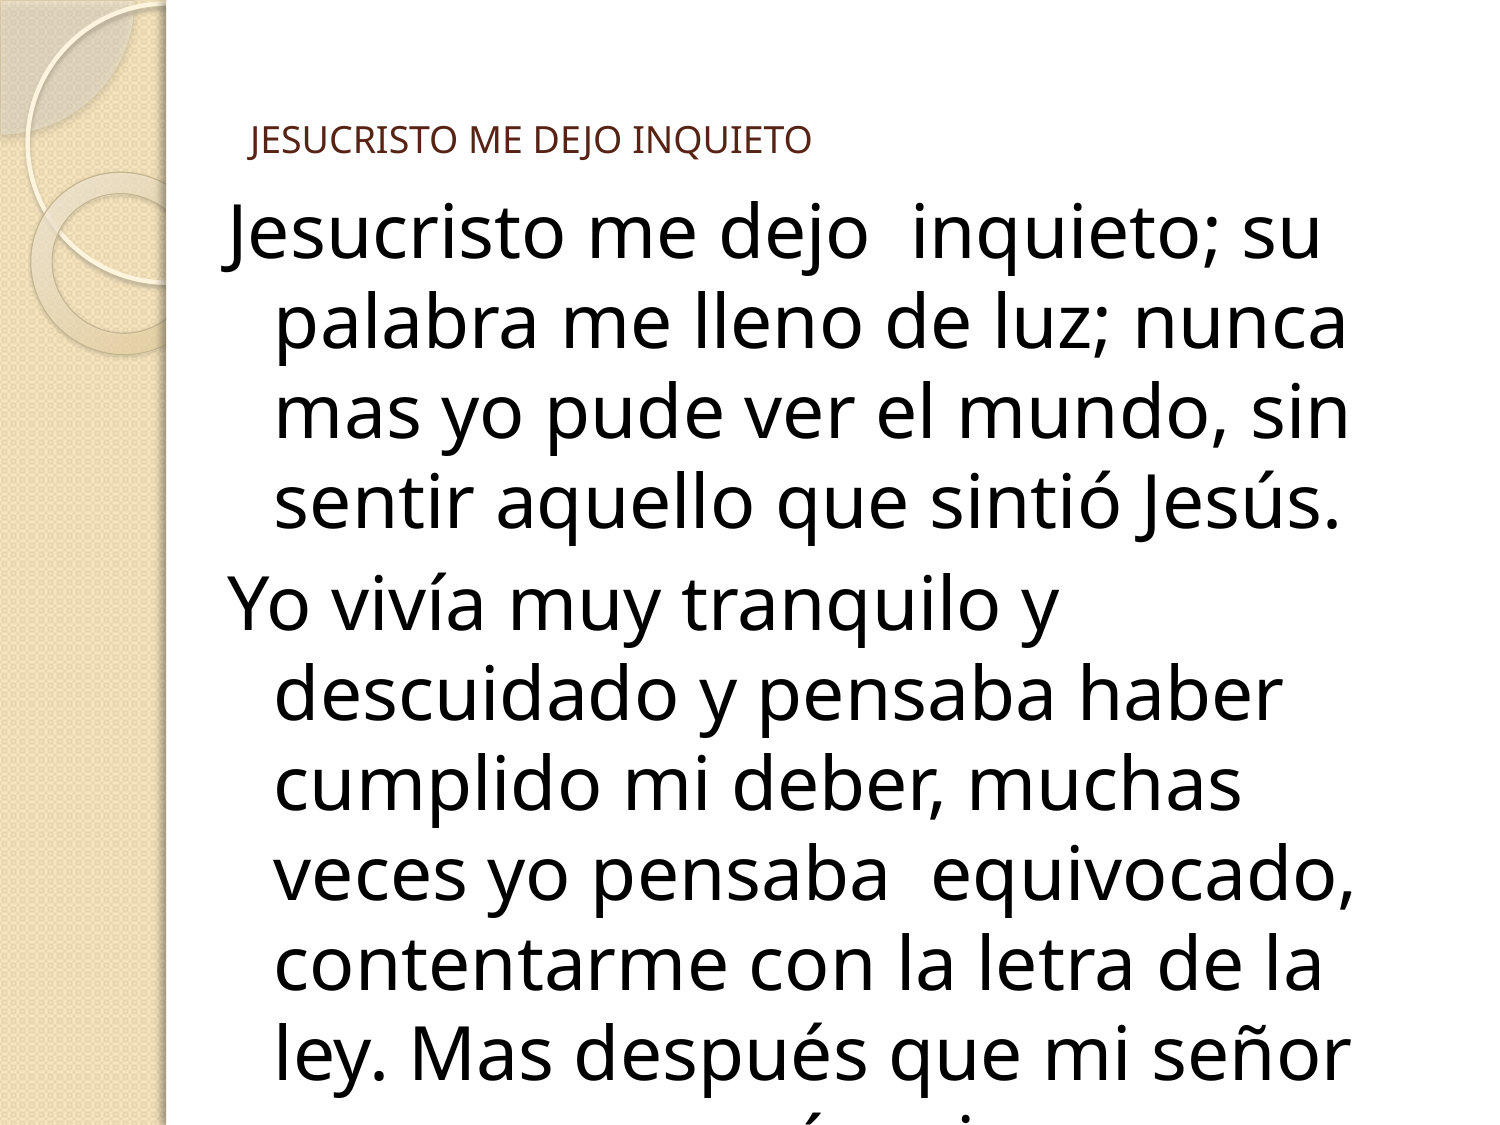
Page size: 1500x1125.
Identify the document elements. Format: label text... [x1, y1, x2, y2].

title JESUCRISTO ME DEJO INQUIETO [235, 45, 1466, 175]
list Jesucristo me dejo inquieto; su palabra me lleno de luz; nunca mas yo pude ver el mundo, sin sentir aquello que sintió Jesús. Yo vivía muy tranquilo y descuidado y pensaba haber cumplido mi deber, muchas veces yo pensaba equivocado, contentarme con la letra de la ley. Mas después que mi señor paso, nunca más mi pensamiento descanso. [199, 175, 1466, 1025]
